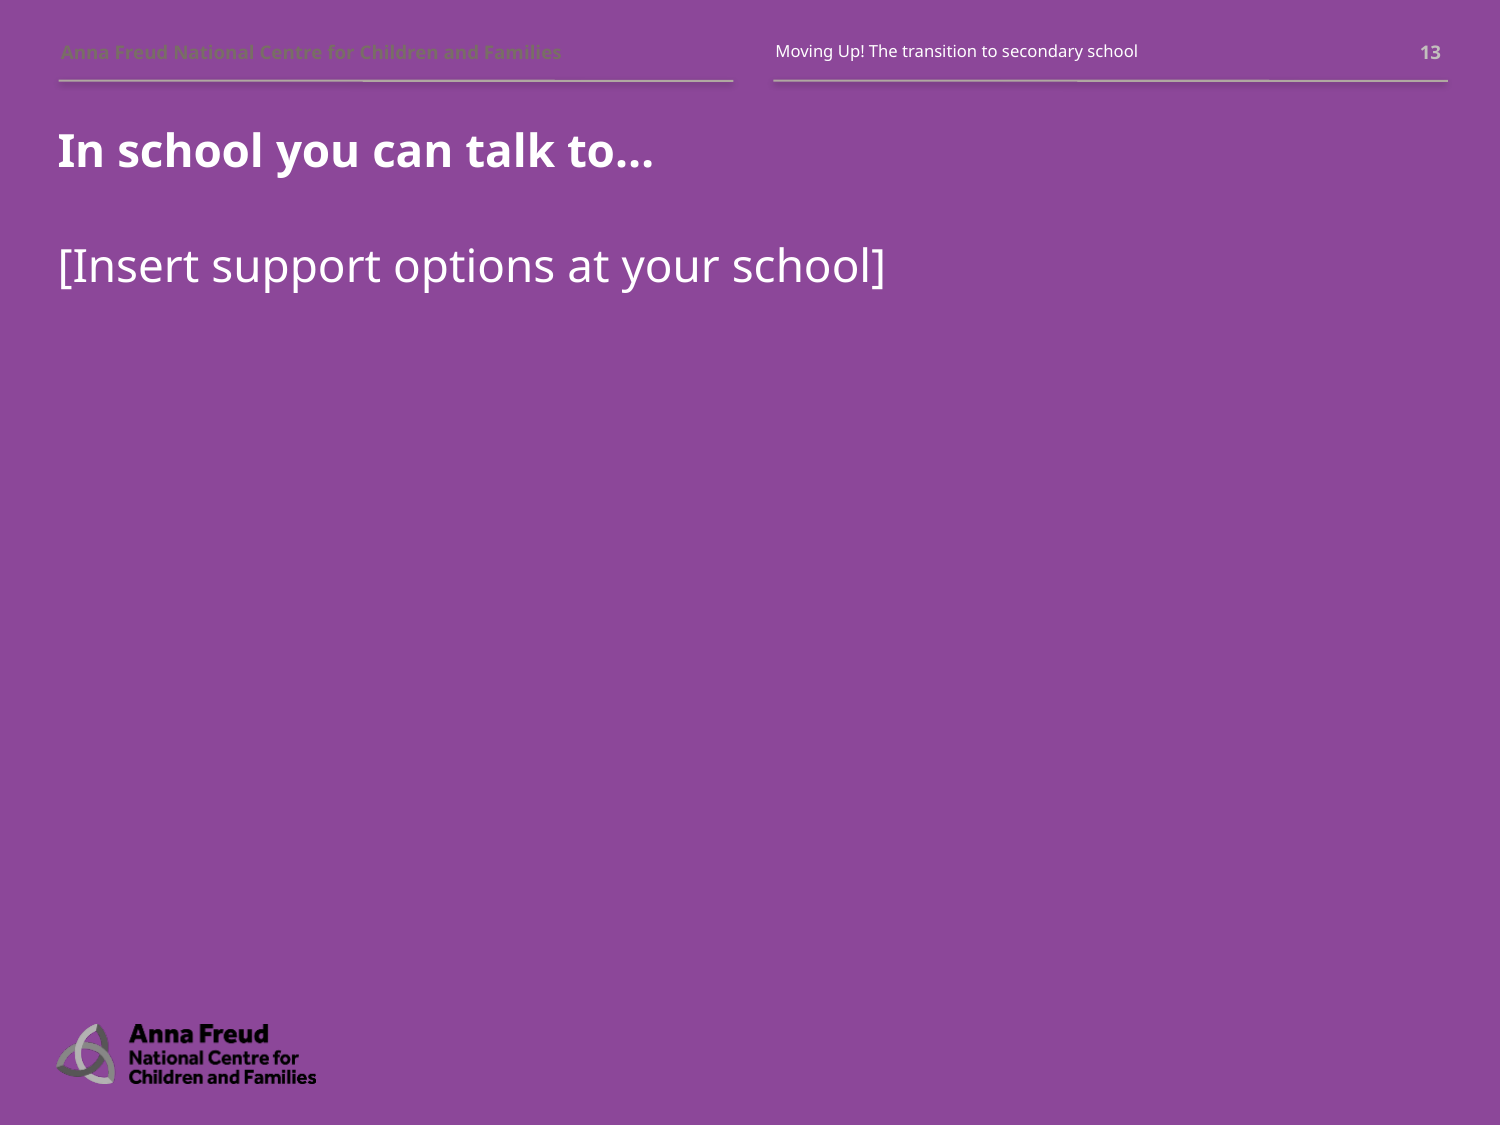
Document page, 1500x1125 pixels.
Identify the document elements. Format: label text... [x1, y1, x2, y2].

title In school you can talk to… [42, 114, 1393, 228]
footer Moving Up! The transition to secondary school [760, 33, 1339, 72]
list [Insert support options at your school] [42, 228, 1393, 1006]
slide_number 13 [1369, 33, 1457, 72]
picture [56, 1024, 316, 1084]
